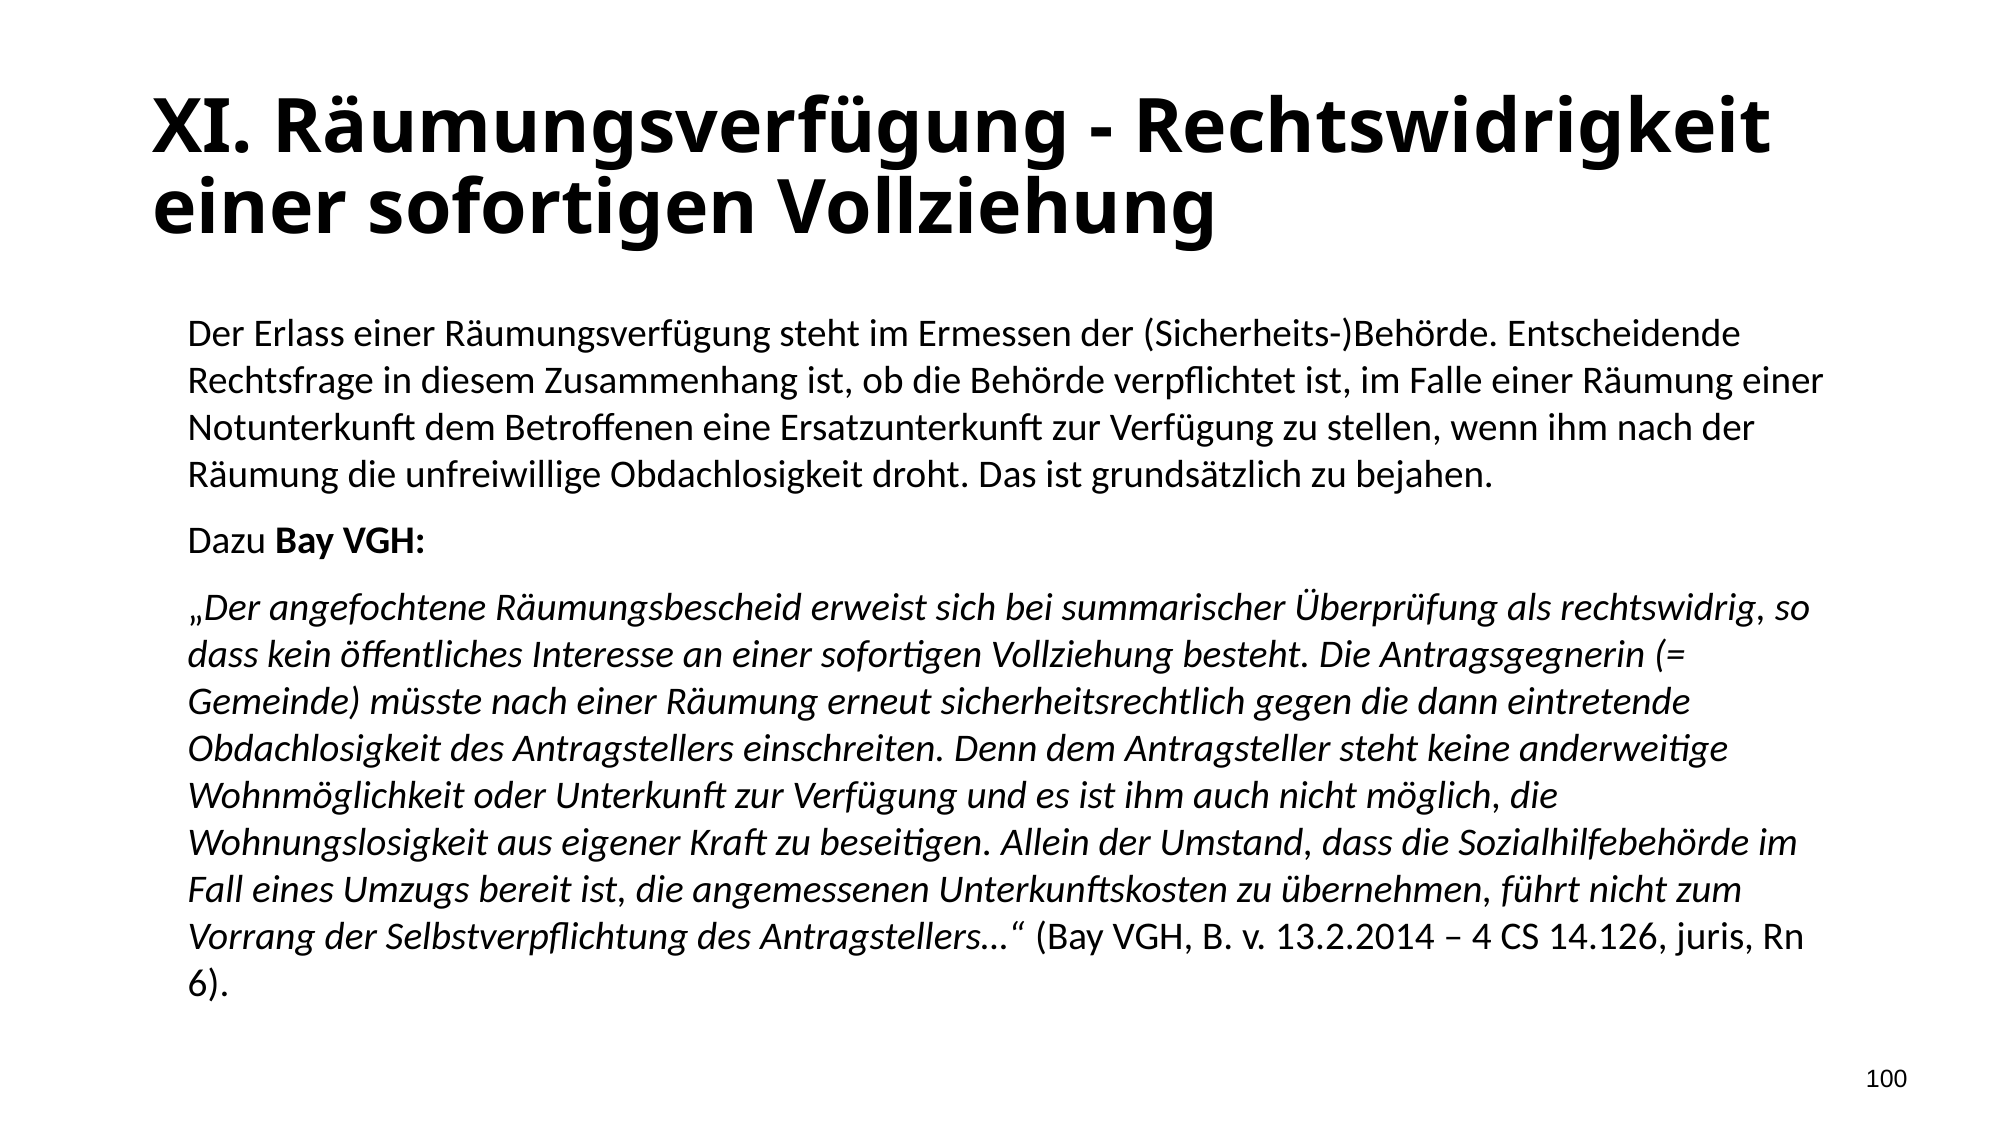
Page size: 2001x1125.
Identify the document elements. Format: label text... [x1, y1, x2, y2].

title XI. Räumungsverfügung - Rechtswidrigkeit einer sofortigen Vollziehung [137, 59, 1863, 278]
list Der Erlass einer Räumungsverfügung steht im Ermessen der (Sicherheits-)Behörde. Entscheidende Rechtsfrage in diesem Zusammenhang ist, ob die Behörde verpflichtet ist, im Falle einer Räumung einer Notunterkunft dem Betroffenen eine Ersatzunterkunft zur Verfügung zu stellen, wenn ihm nach der Räumung die unfreiwillige Obdachlosigkeit droht. Das ist grundsätzlich zu bejahen. Dazu Bay VGH: „Der angefochtene Räumungsbescheid erweist sich bei summarischer Überprüfung als rechtswidrig, so dass kein öffentliches Interesse an einer sofortigen Vollziehung besteht. Die Antragsgegnerin (= Gemeinde) müsste nach einer Räumung erneut sicherheitsrechtlich gegen die dann eintretende Obdachlosigkeit des Antragstellers einschreiten. Denn dem Antragsteller steht keine anderweitige Wohnmöglichkeit oder Unterkunft zur Verfügung und es ist ihm auch nicht möglich, die Wohnungslosigkeit aus eigener Kraft zu beseitigen. Allein der Umstand, dass die Sozialhilfebehörde im Fall eines Umzugs bereit ist, die angemessenen Unterkunftskosten zu übernehmen, führt nicht zum Vorrang der Selbstverpflichtung des Antragstellers…“ (Bay VGH, B. v. 13.2.2014 – 4 CS 14.126, juris, Rn 6). [137, 299, 1863, 1014]
slide_number 100 [1472, 1048, 1923, 1108]
